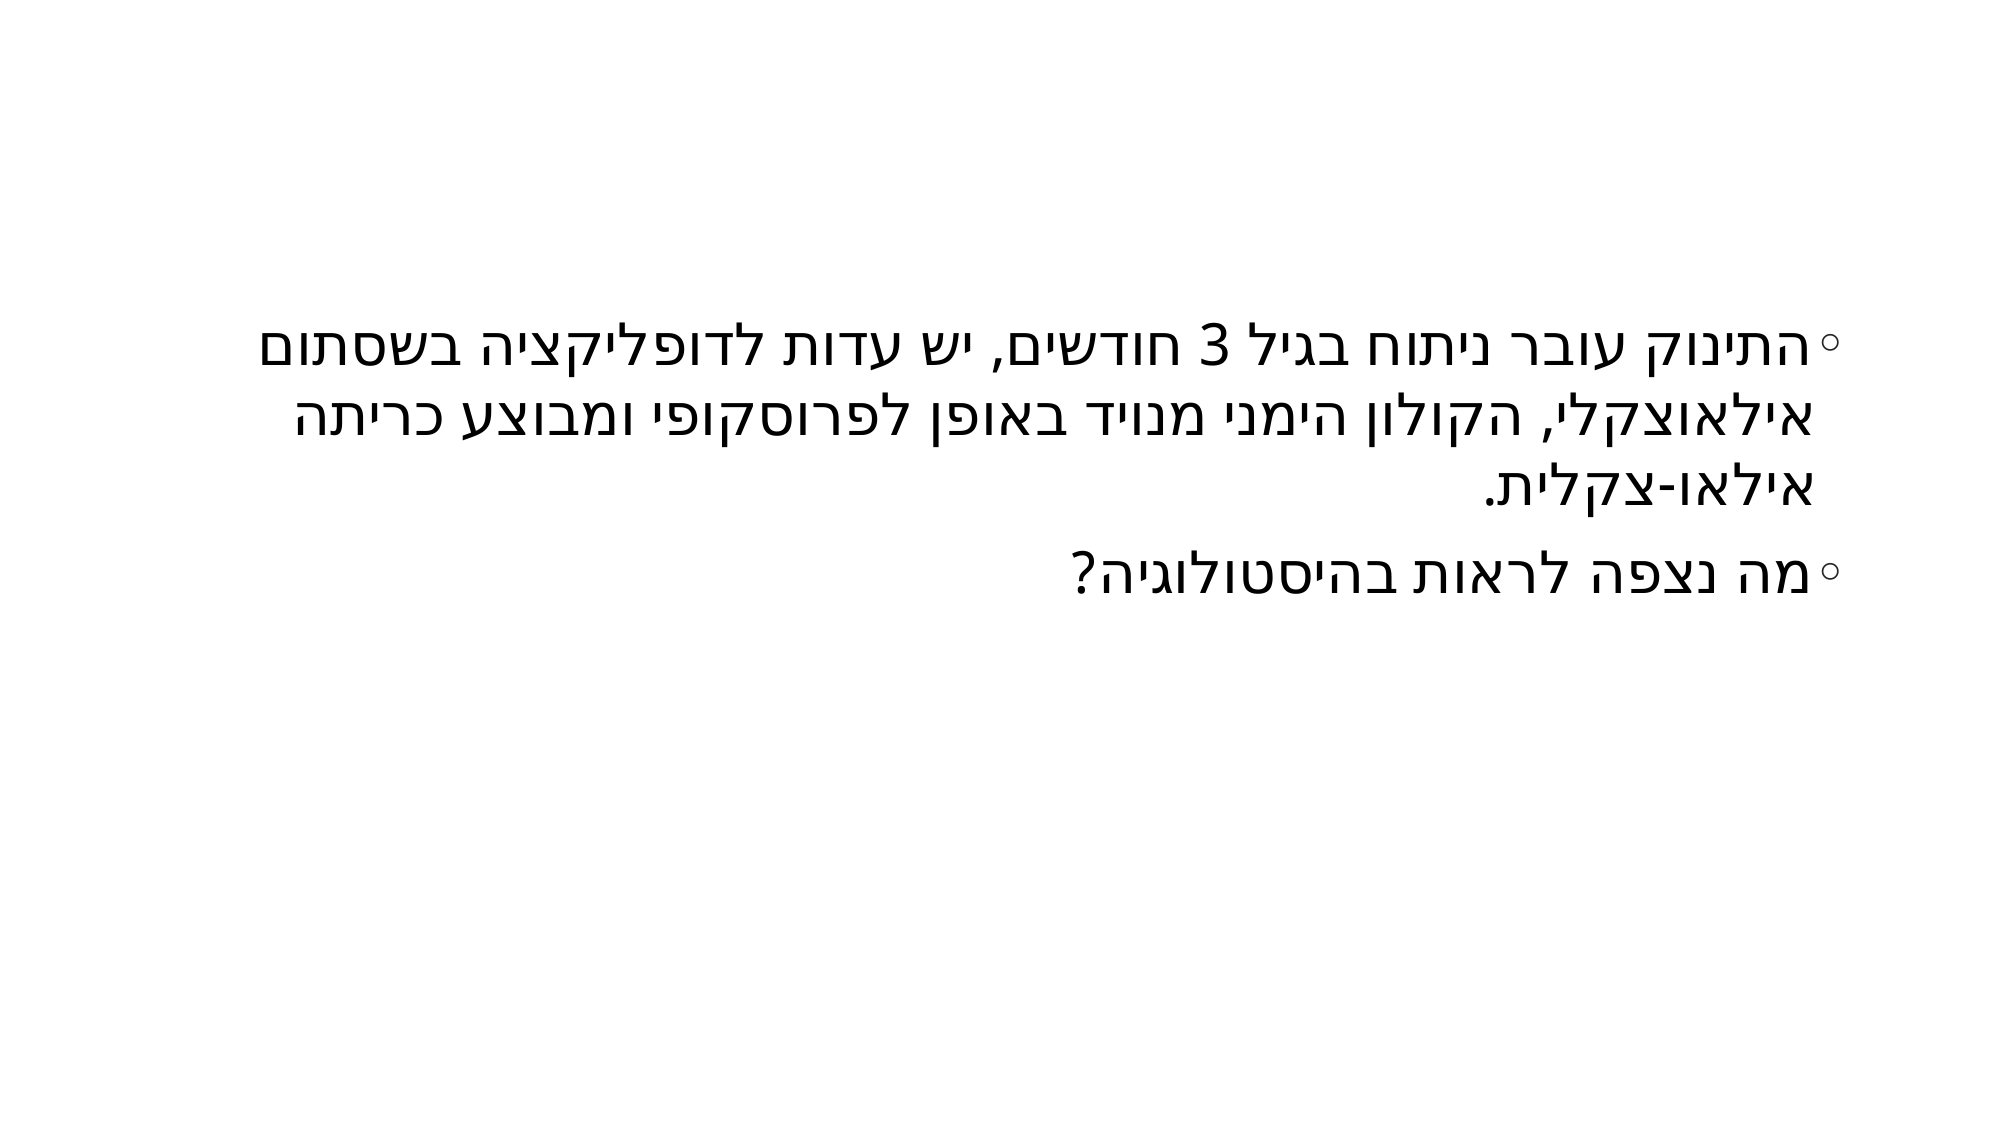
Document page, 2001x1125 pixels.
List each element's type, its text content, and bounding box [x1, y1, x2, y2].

list התינוק עובר ניתוח בגיל 3 חודשים, יש עדות לדופליקציה בשסתום אילאוצקלי, הקולון הימני מנויד באופן לפרוסקופי ומבוצע כריתה אילאו-צקלית. מה נצפה לראות בהיסטולוגיה? [137, 299, 1863, 1014]
